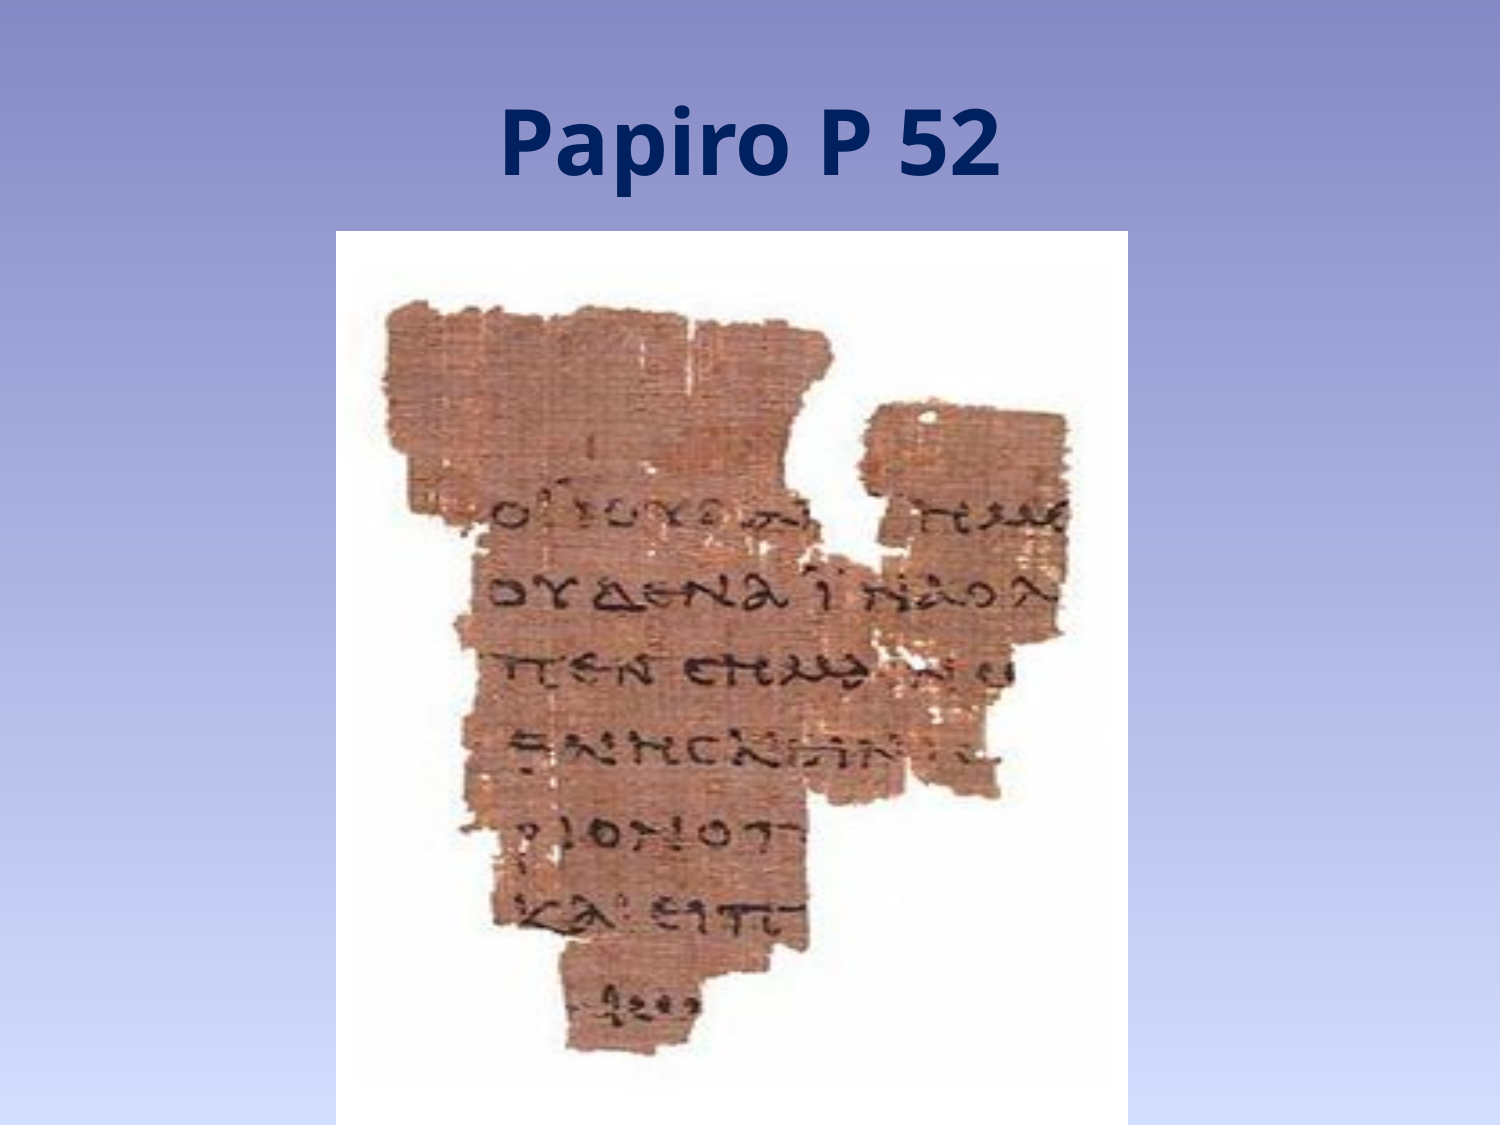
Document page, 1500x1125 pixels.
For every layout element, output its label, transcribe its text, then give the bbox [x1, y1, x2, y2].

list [336, 231, 1129, 1125]
title Papiro P 52 [75, 45, 1425, 233]
